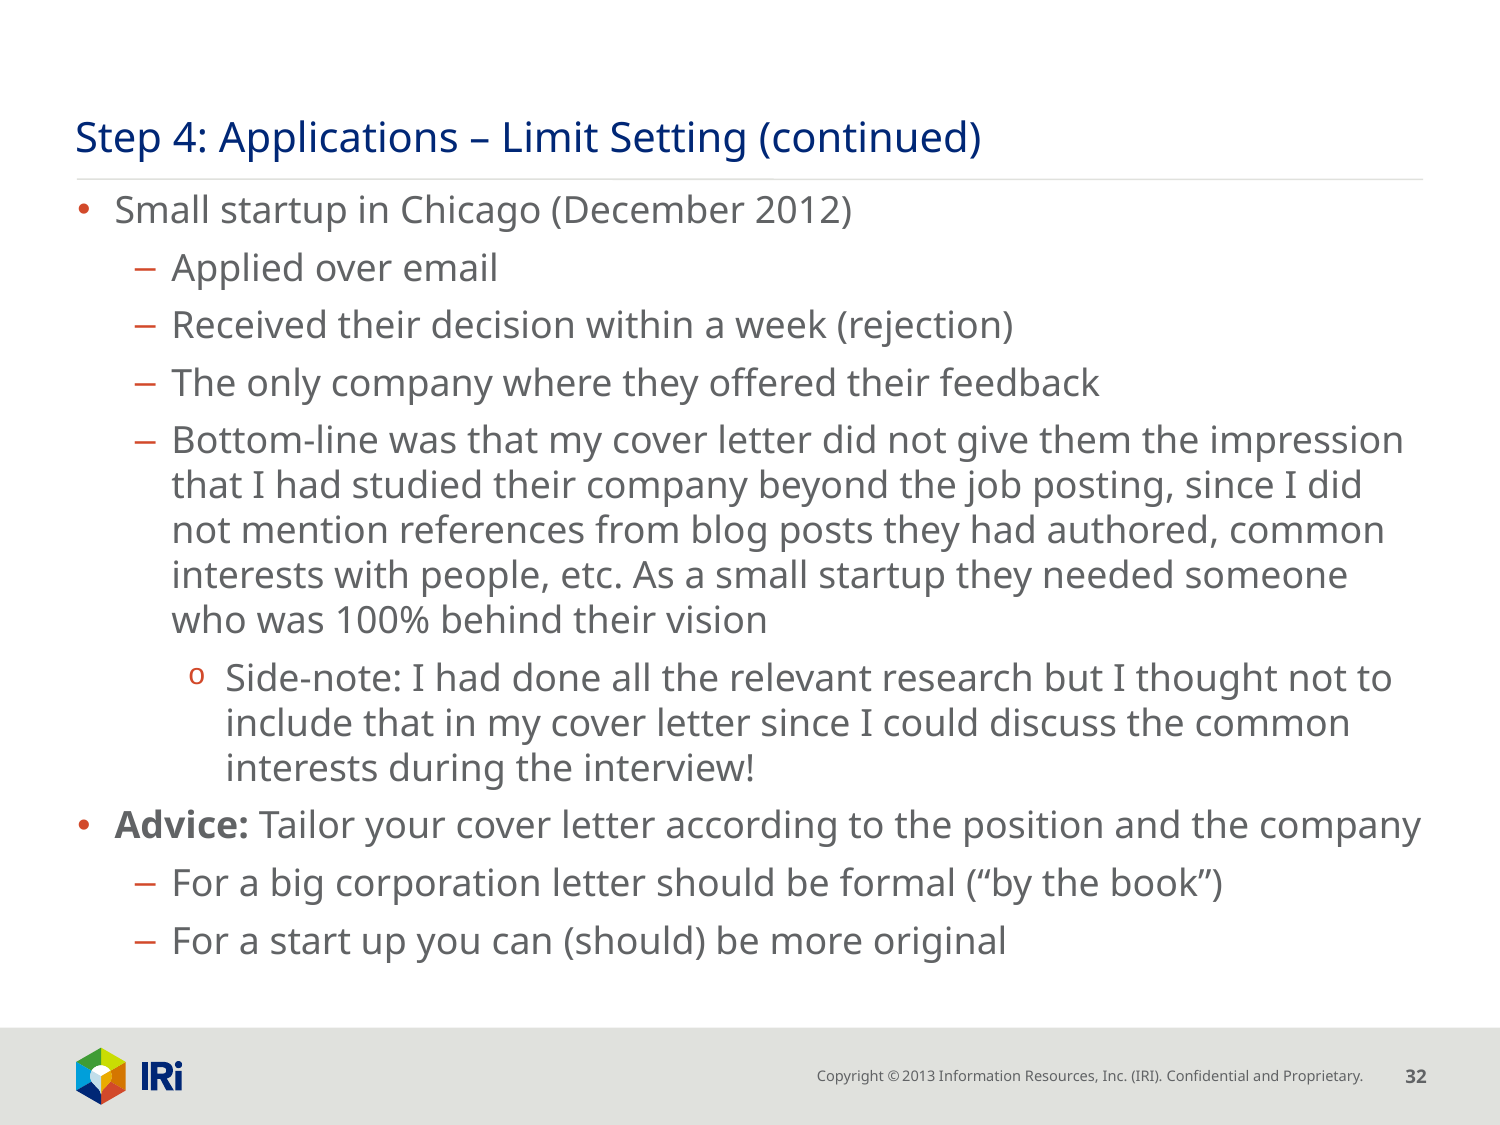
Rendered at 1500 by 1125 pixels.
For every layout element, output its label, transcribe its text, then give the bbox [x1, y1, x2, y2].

list Small startup in Chicago (December 2012) Applied over email Received their decision within a week (rejection) The only company where they offered their feedback Bottom-line was that my cover letter did not give them the impression that I had studied their company beyond the job posting, since I did not mention references from blog posts they had authored, common interests with people, etc. As a small startup they needed someone who was 100% behind their vision Side-note: I had done all the relevant research but I thought not to include that in my cover letter since I could discuss the common interests during the interview! Advice: Tailor your cover letter according to the position and the company For a big corporation letter should be formal (“by the book”) For a start up you can (should) be more original [77, 186, 1431, 1012]
title Step 4: Applications – Limit Setting (continued) [75, 57, 1424, 162]
